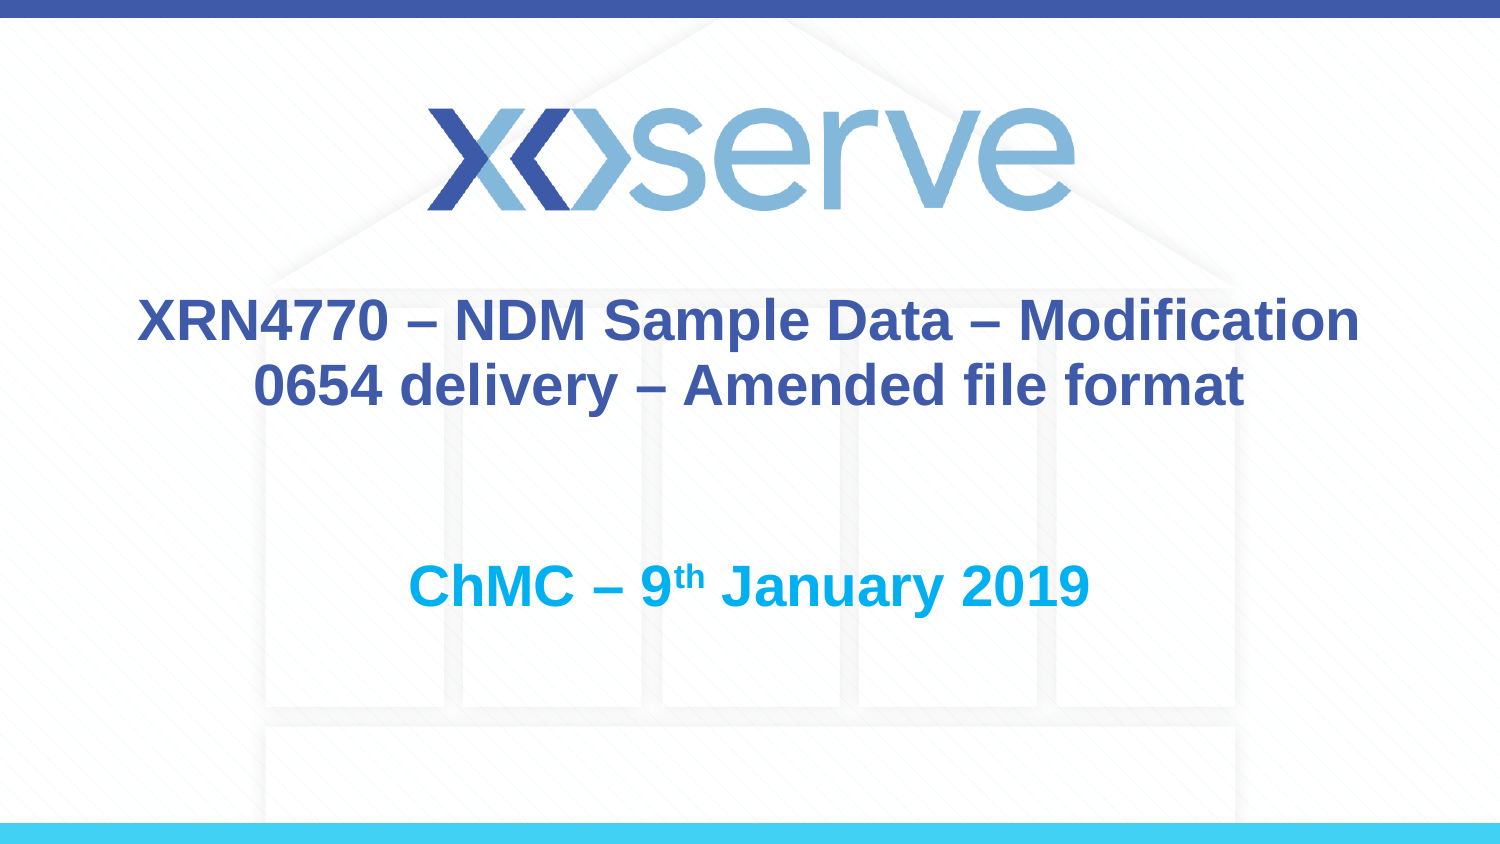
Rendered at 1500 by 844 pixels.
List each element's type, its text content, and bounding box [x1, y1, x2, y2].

title XRN4770 – NDM Sample Data – Modification 0654 delivery – Amended file format [112, 262, 1388, 443]
picture [0, 0, 1500, 844]
subtitle ChMC – 9th January 2019 [225, 478, 1275, 694]
